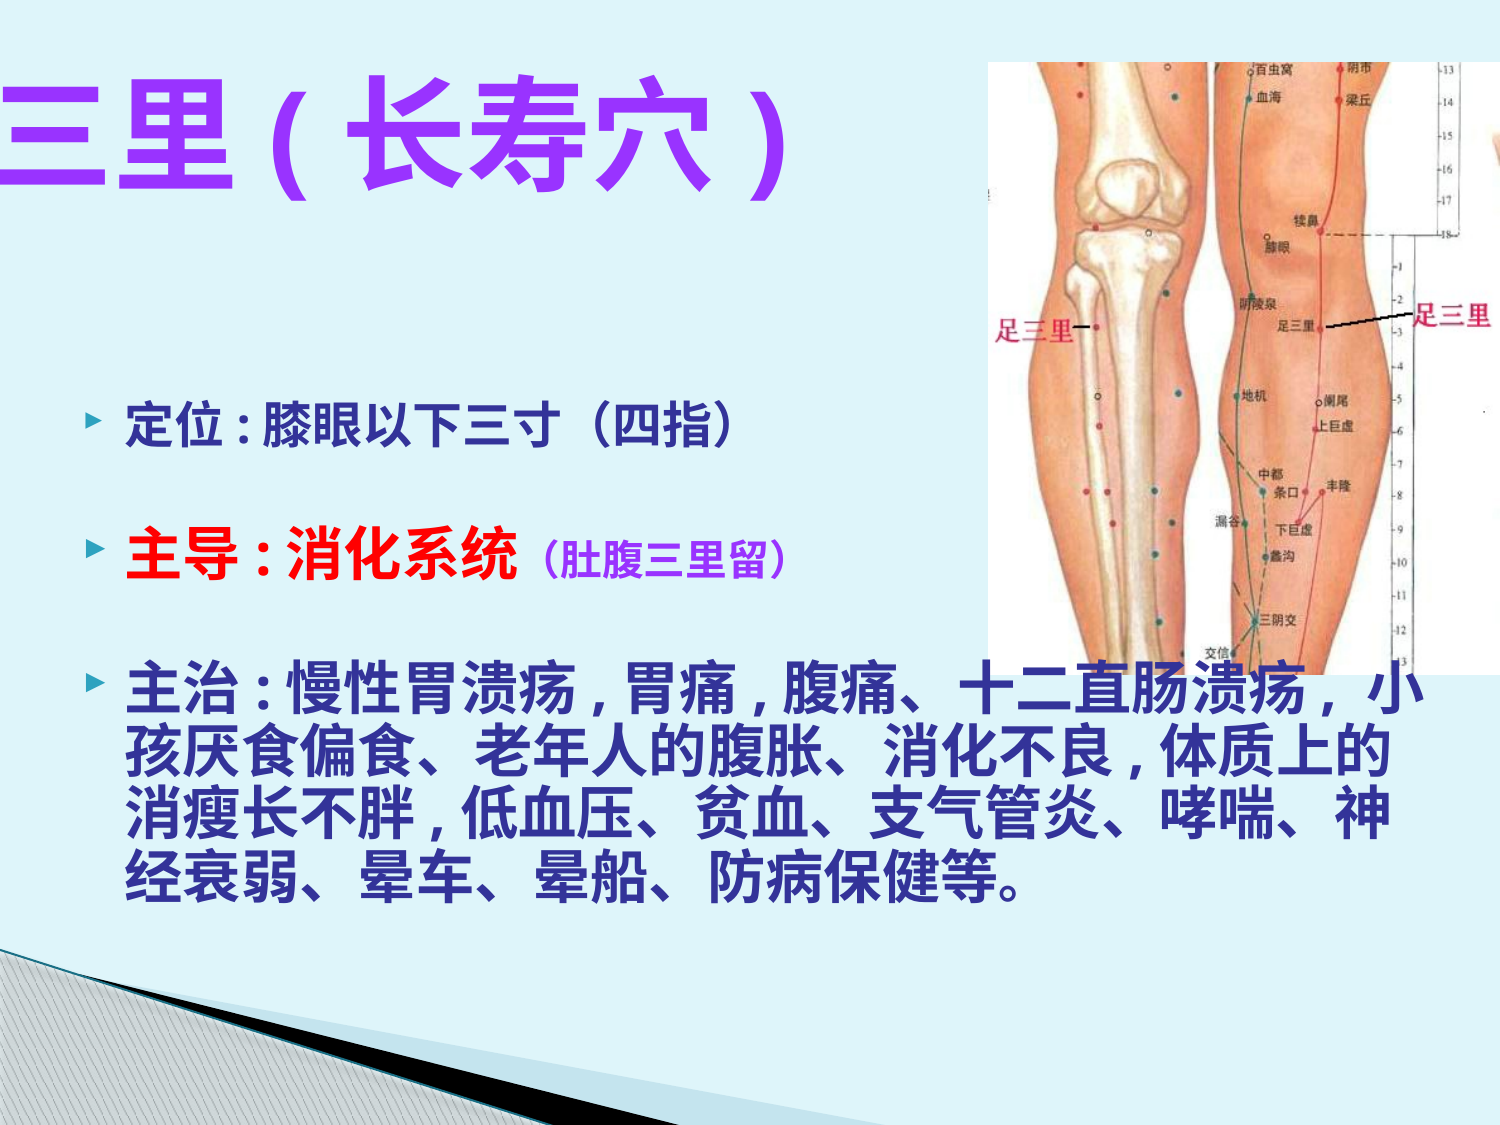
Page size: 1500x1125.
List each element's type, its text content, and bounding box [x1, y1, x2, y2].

list 定位:膝眼以下三寸（四指） 主导:消化系统（肚腹三里留） 主治:慢性胃溃疡,胃痛,腹痛、十二直肠溃疡, 小孩厌食偏食、老年人的腹胀、消化不良,体质上的消瘦长不胖,低血压、贫血、支气管炎、哮喘、神经衰弱、晕车、晕船、防病保健等。 [50, 324, 1451, 963]
picture [988, 62, 1500, 676]
title 足三里(长寿穴) [0, 37, 1063, 225]
